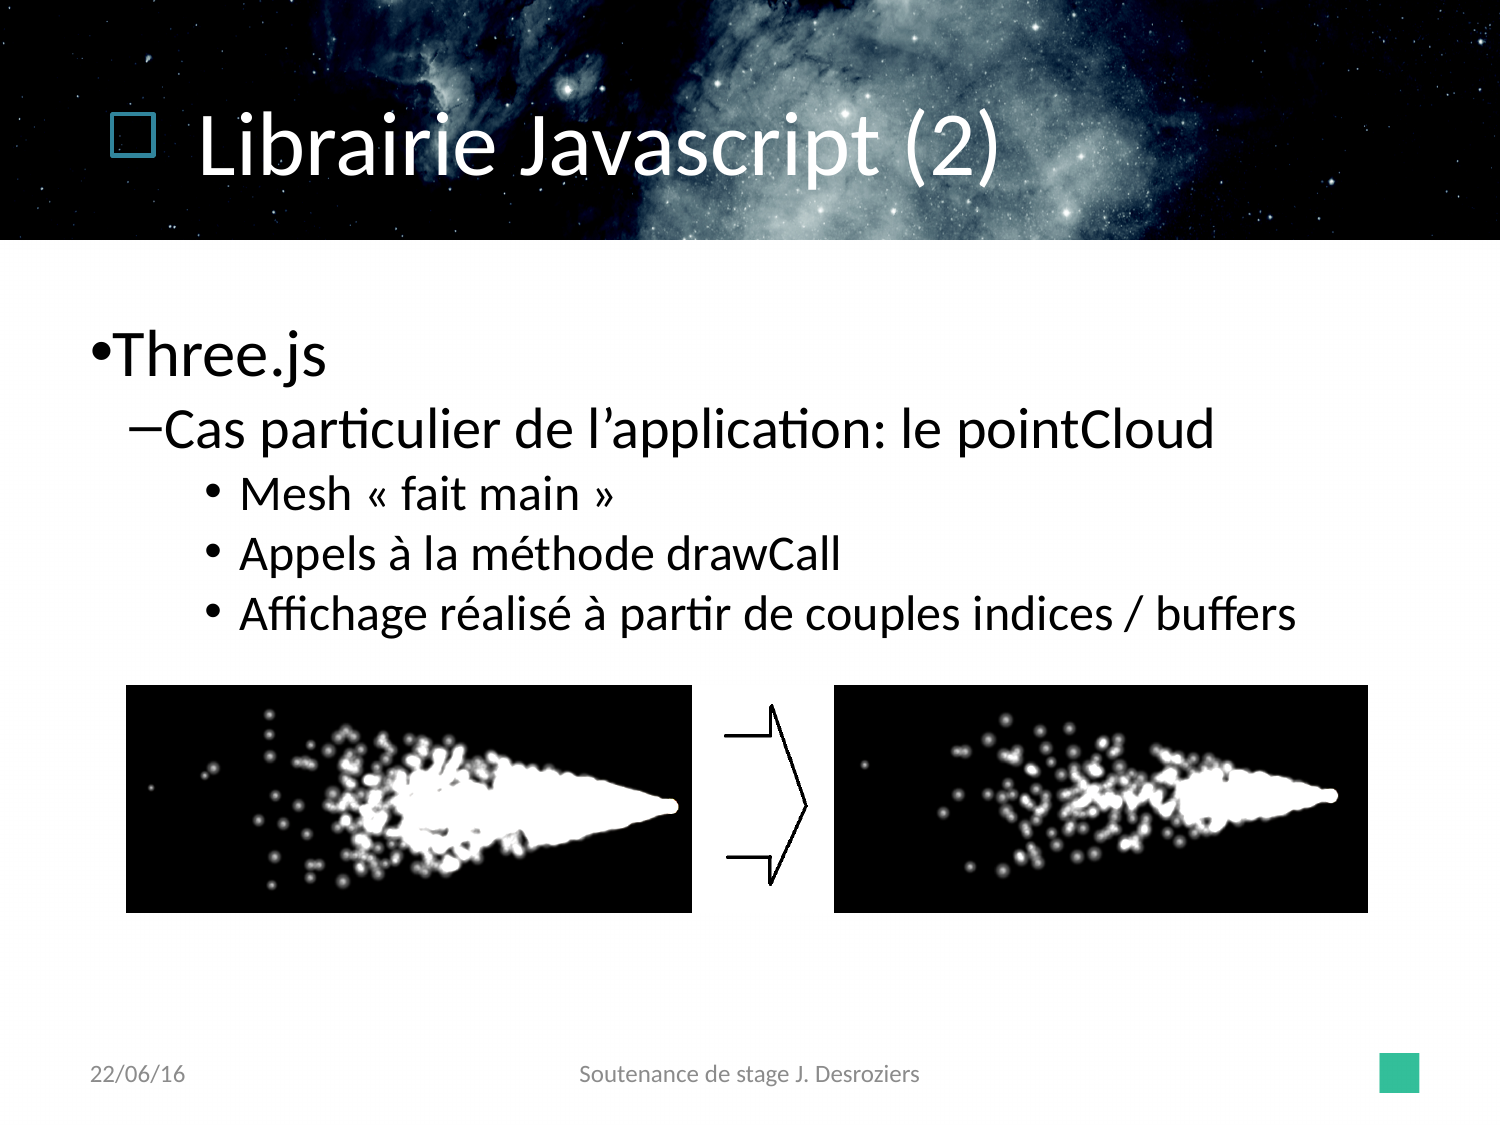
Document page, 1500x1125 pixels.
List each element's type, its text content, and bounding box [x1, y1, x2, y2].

text_box Three.js Cas particulier de l’application: le pointCloud Mesh « fait main » Appels à la méthode drawCall Affichage réalisé à partir de couples indices / buffers [75, 302, 1425, 1005]
text_box 22/06/16 [74, 1042, 425, 1103]
text_box 13 [1074, 1042, 1425, 1103]
picture [0, 0, 1500, 1125]
text_box Librairie Javascript (2) [182, 45, 1425, 233]
text_box Soutenance de stage J. Desroziers [512, 1042, 988, 1103]
